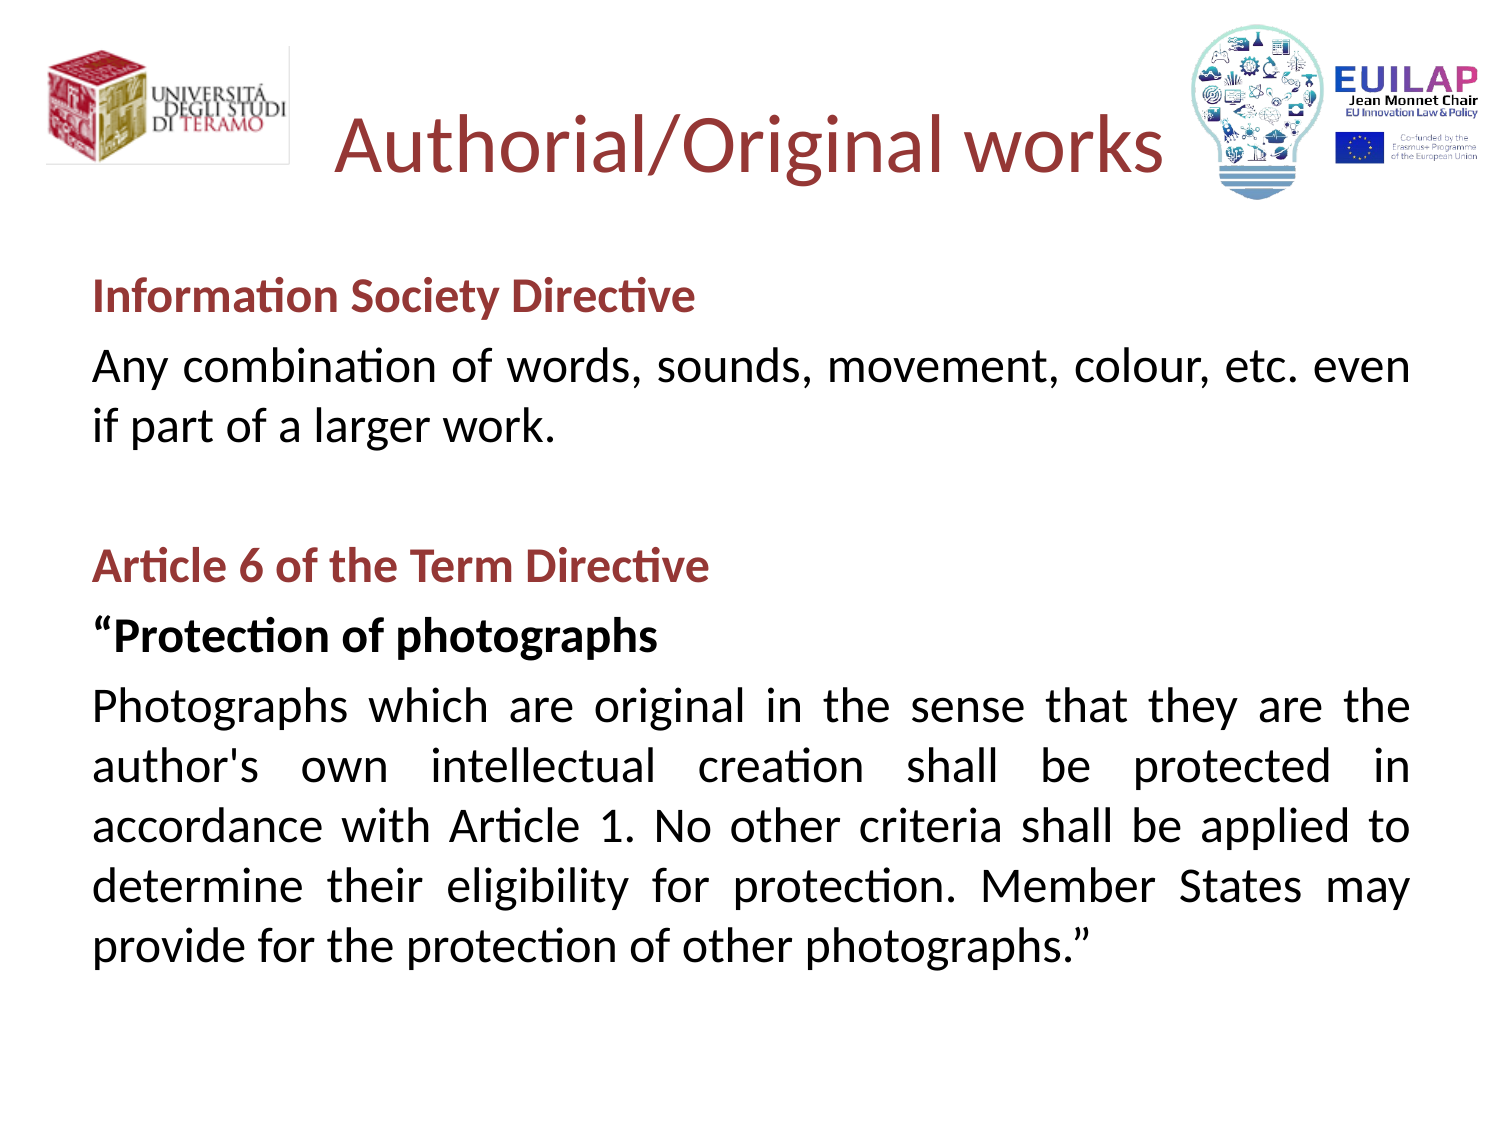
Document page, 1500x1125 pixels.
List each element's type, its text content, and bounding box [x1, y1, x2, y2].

list Information Society Directive Any combination of words, sounds, movement, colour, etc. even if part of a larger work. Article 6 of the Term Directive “Protection of photographs Photographs which are original in the sense that they are the author's own intellectual creation shall be protected in accordance with Article 1. No other criteria shall be applied to determine their eligibility for protection. Member States may provide for the protection of other photographs.” [76, 255, 1427, 998]
picture [1186, 18, 1483, 207]
title Authorial/Original works [75, 45, 1425, 233]
picture [46, 46, 291, 166]
